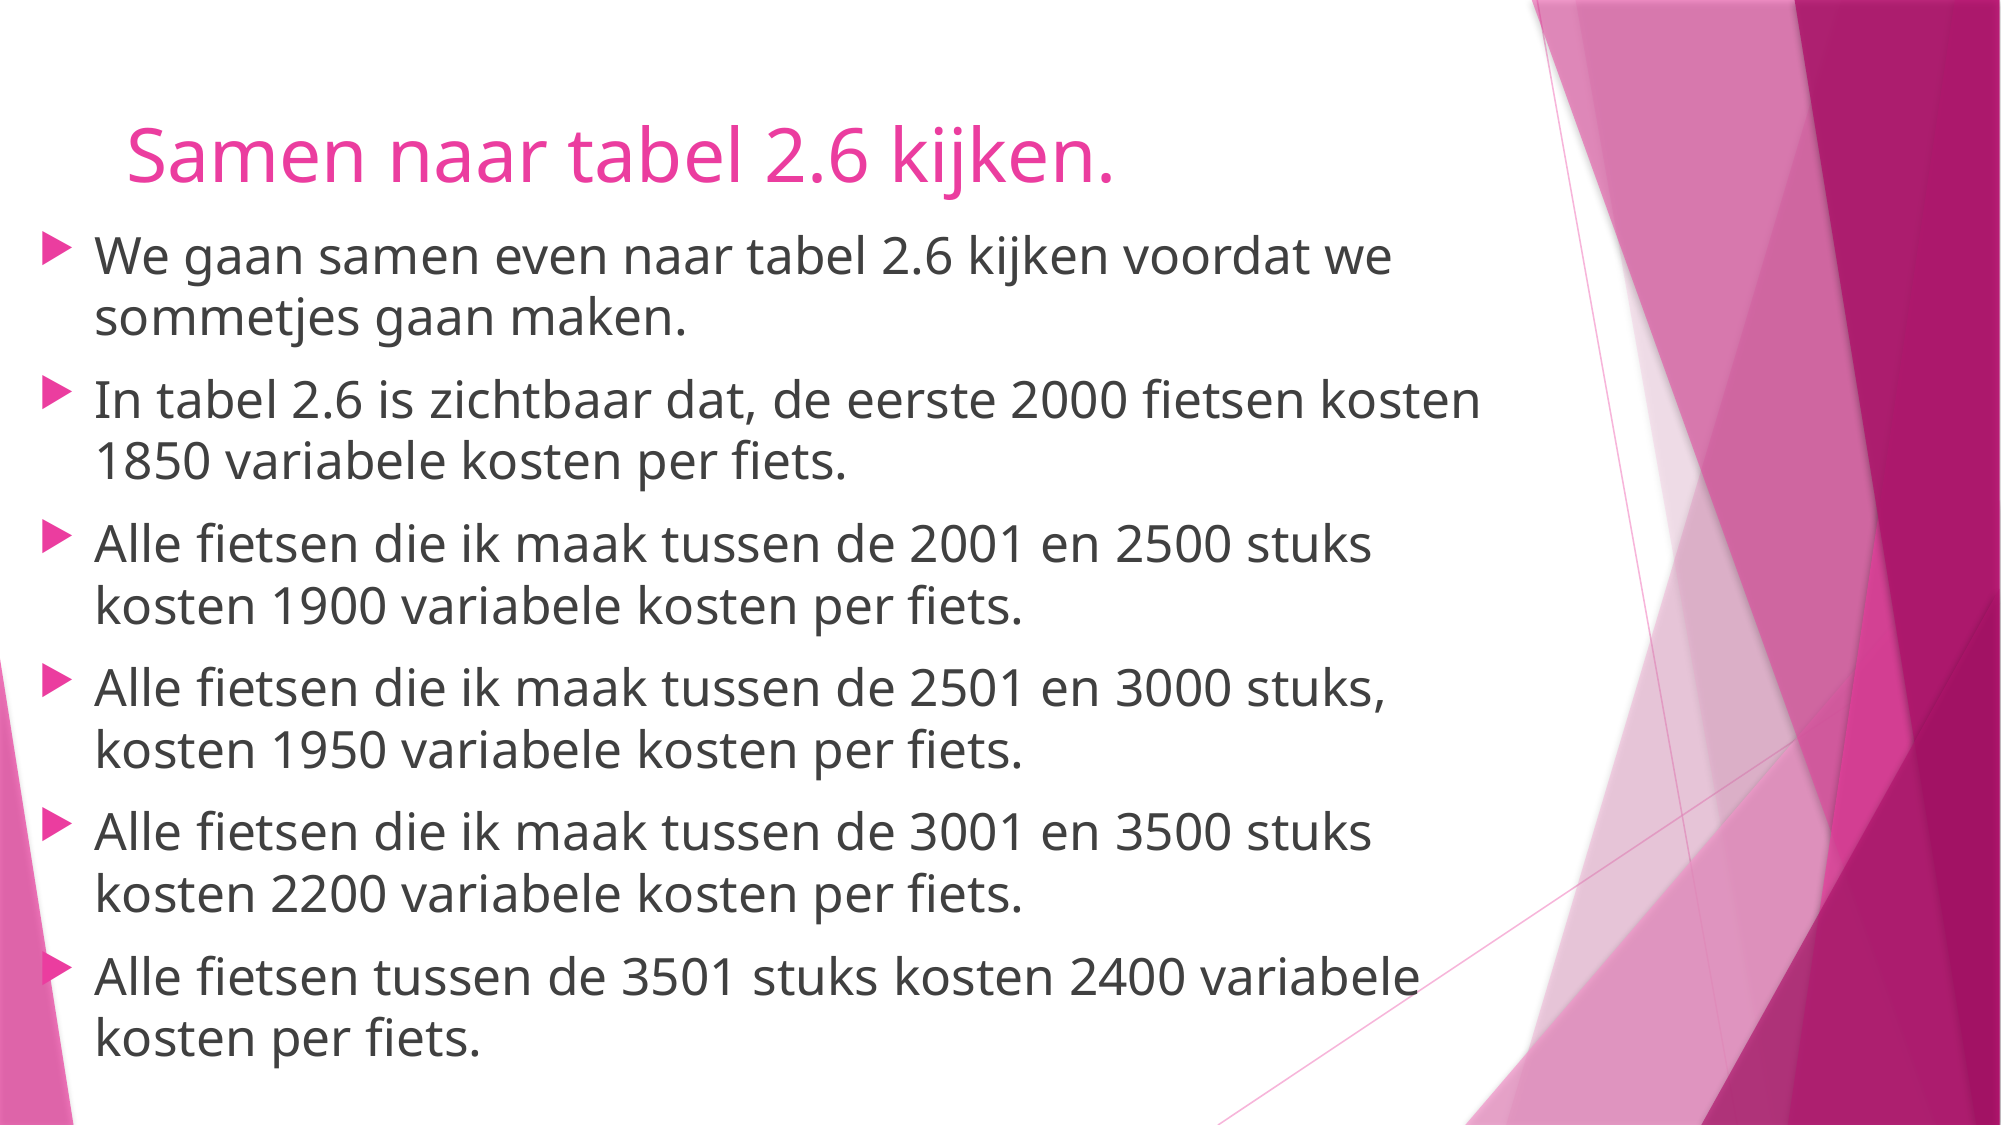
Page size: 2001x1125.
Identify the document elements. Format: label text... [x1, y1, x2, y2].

list We gaan samen even naar tabel 2.6 kijken voordat we sommetjes gaan maken. In tabel 2.6 is zichtbaar dat, de eerste 2000 fietsen kosten 1850 variabele kosten per fiets. Alle fietsen die ik maak tussen de 2001 en 2500 stuks kosten 1900 variabele kosten per fiets. Alle fietsen die ik maak tussen de 2501 en 3000 stuks, kosten 1950 variabele kosten per fiets. Alle fietsen die ik maak tussen de 3001 en 3500 stuks kosten 2200 variabele kosten per fiets. Alle fietsen tussen de 3501 stuks kosten 2400 variabele kosten per fiets. [23, 215, 1522, 1082]
title Samen naar tabel 2.6 kijken. [111, 99, 1522, 215]
